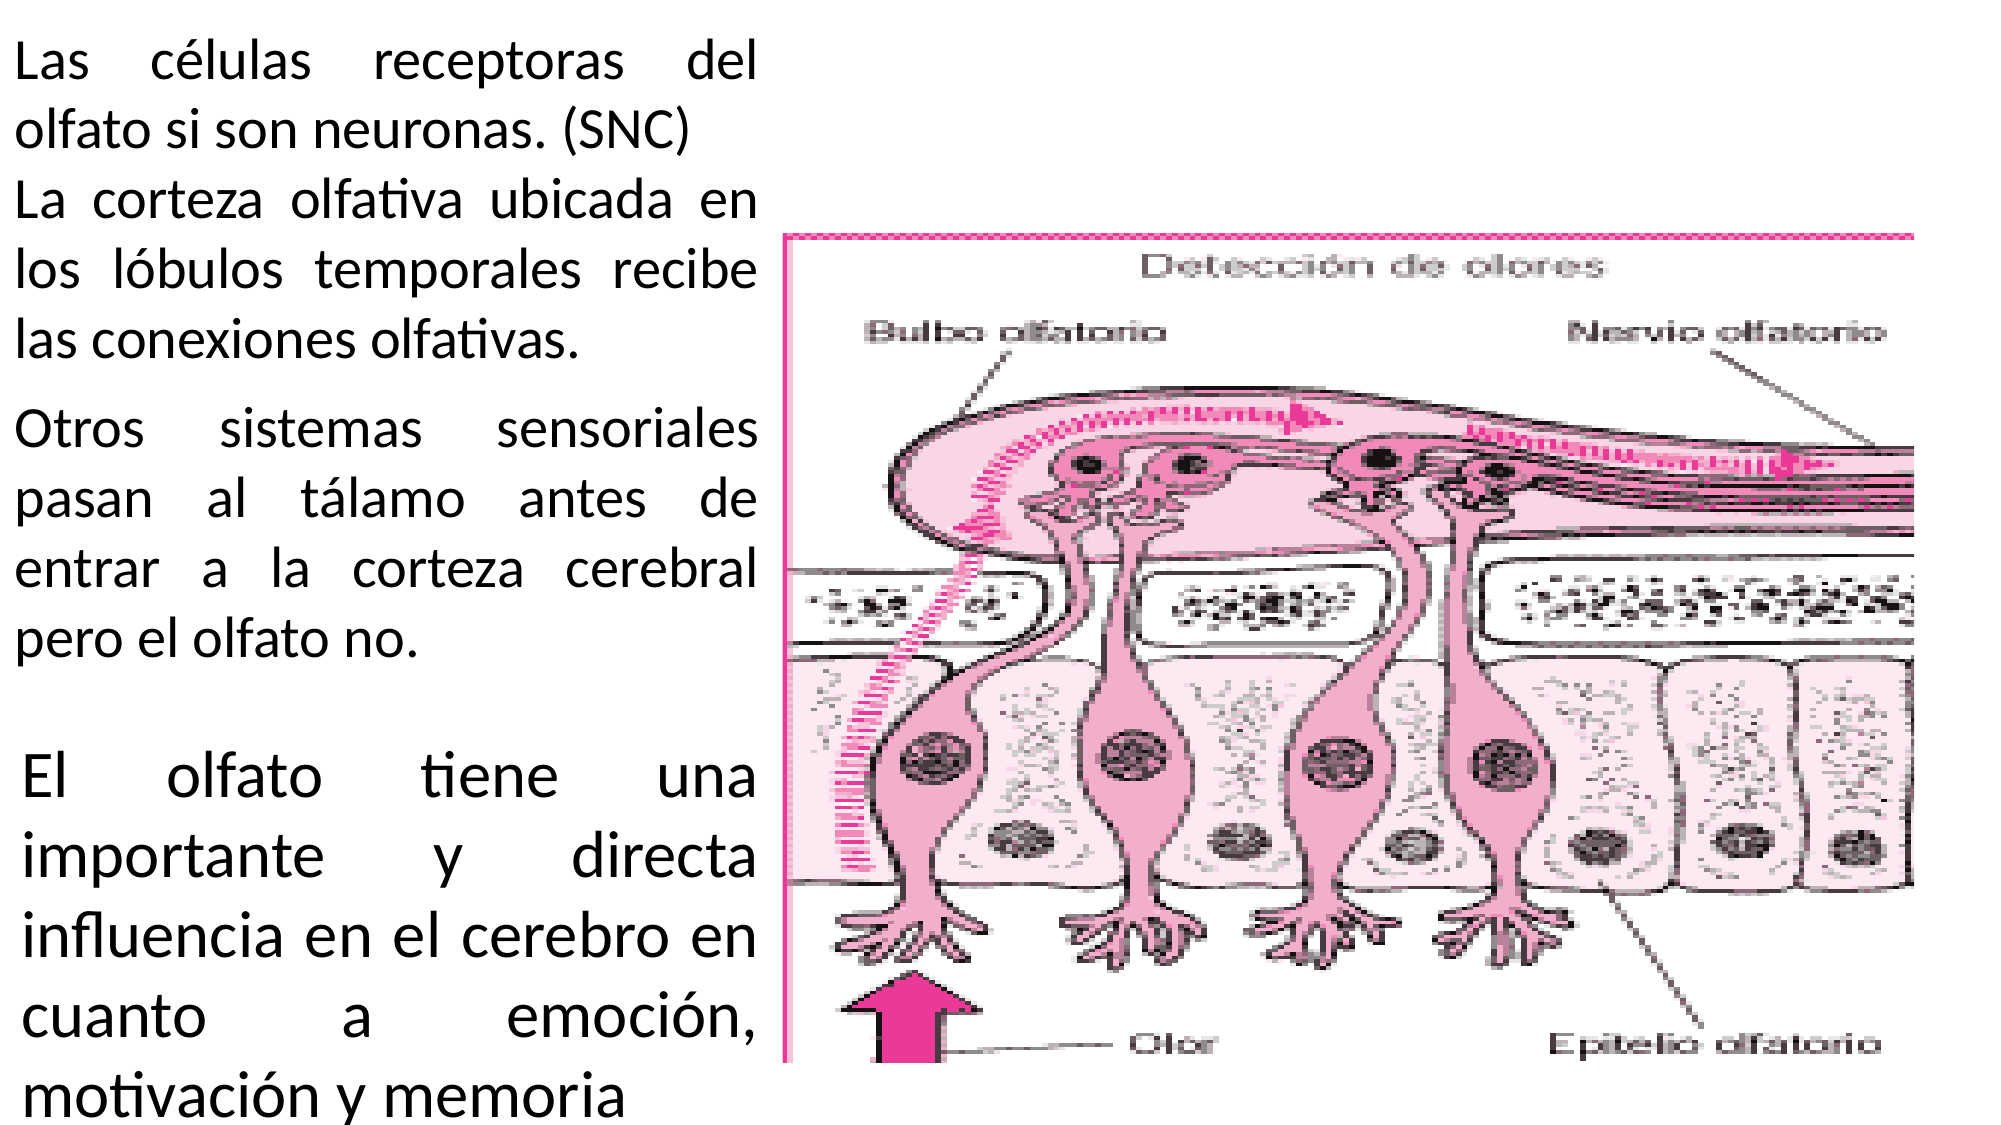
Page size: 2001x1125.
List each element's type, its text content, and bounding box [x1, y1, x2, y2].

picture [782, 215, 1915, 1063]
text_box Las células receptoras del olfato si son neuronas. (SNC) La corteza olfativa ubicada en los lóbulos temporales recibe las conexiones olfativas. [0, 13, 774, 378]
text_box Otros sistemas sensoriales pasan al tálamo antes de entrar a la corteza cerebral pero el olfato no. [0, 381, 774, 677]
text_box El olfato tiene una importante y directa influencia en el cerebro en cuanto a emoción, motivación y memoria [6, 723, 774, 1125]
